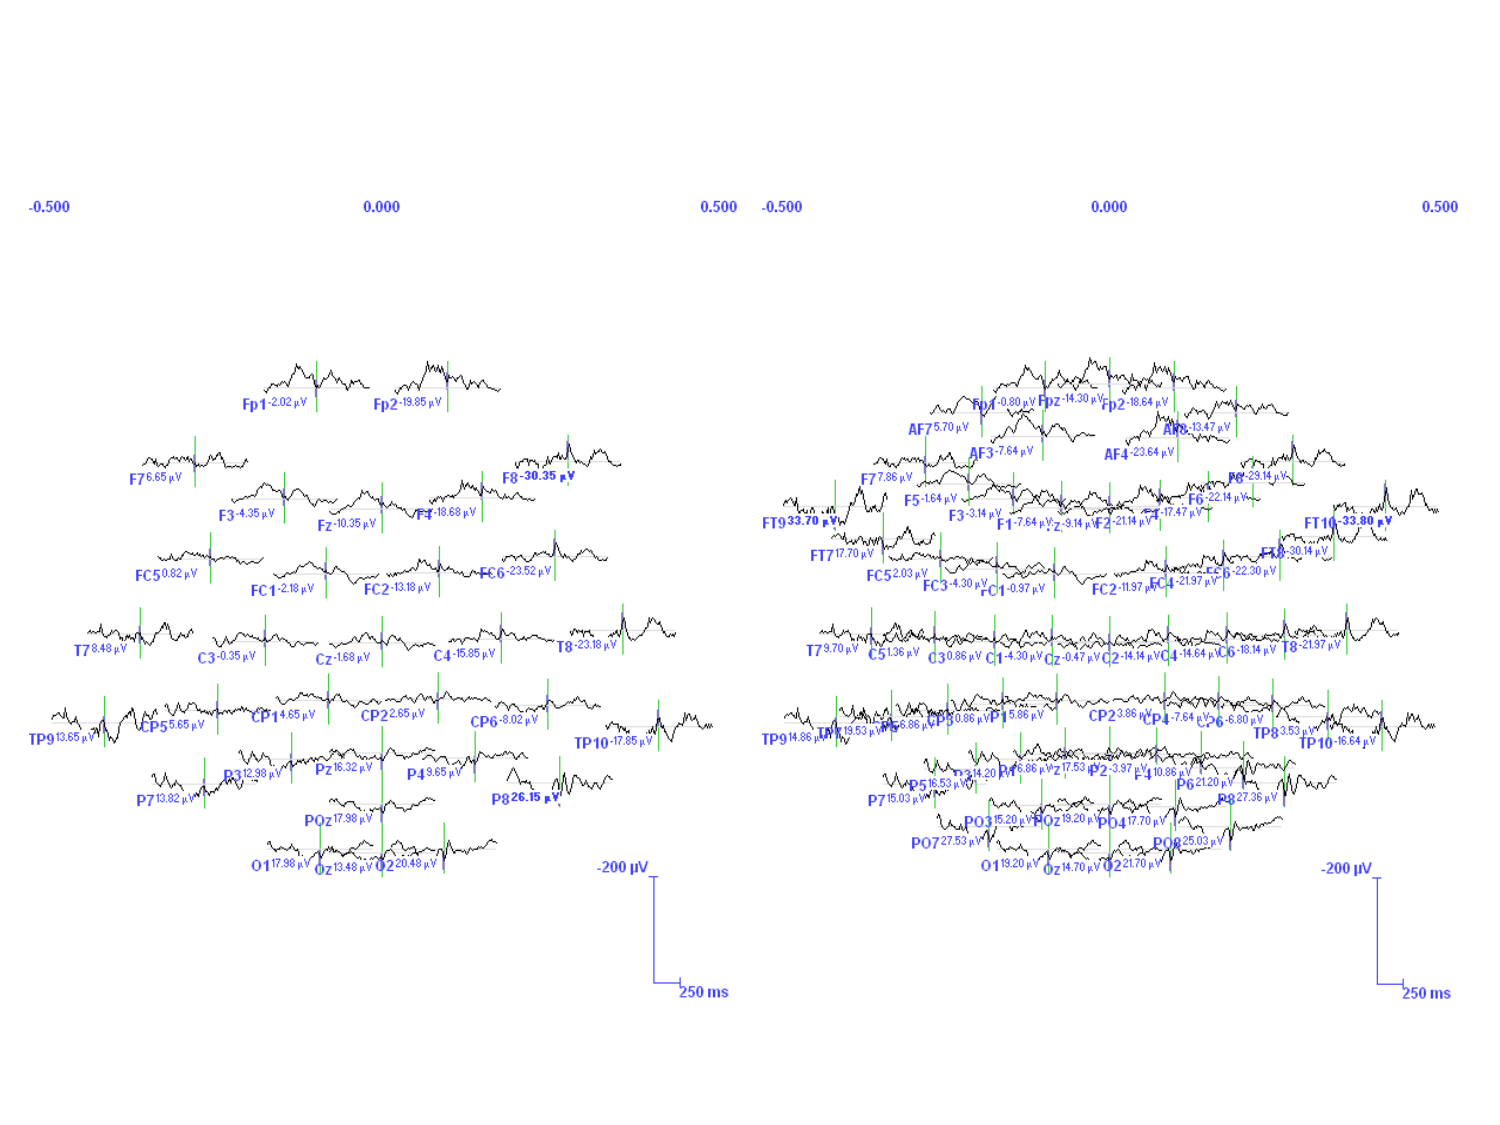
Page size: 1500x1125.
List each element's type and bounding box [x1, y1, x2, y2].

list [762, 196, 1460, 1006]
list [29, 196, 738, 1006]
